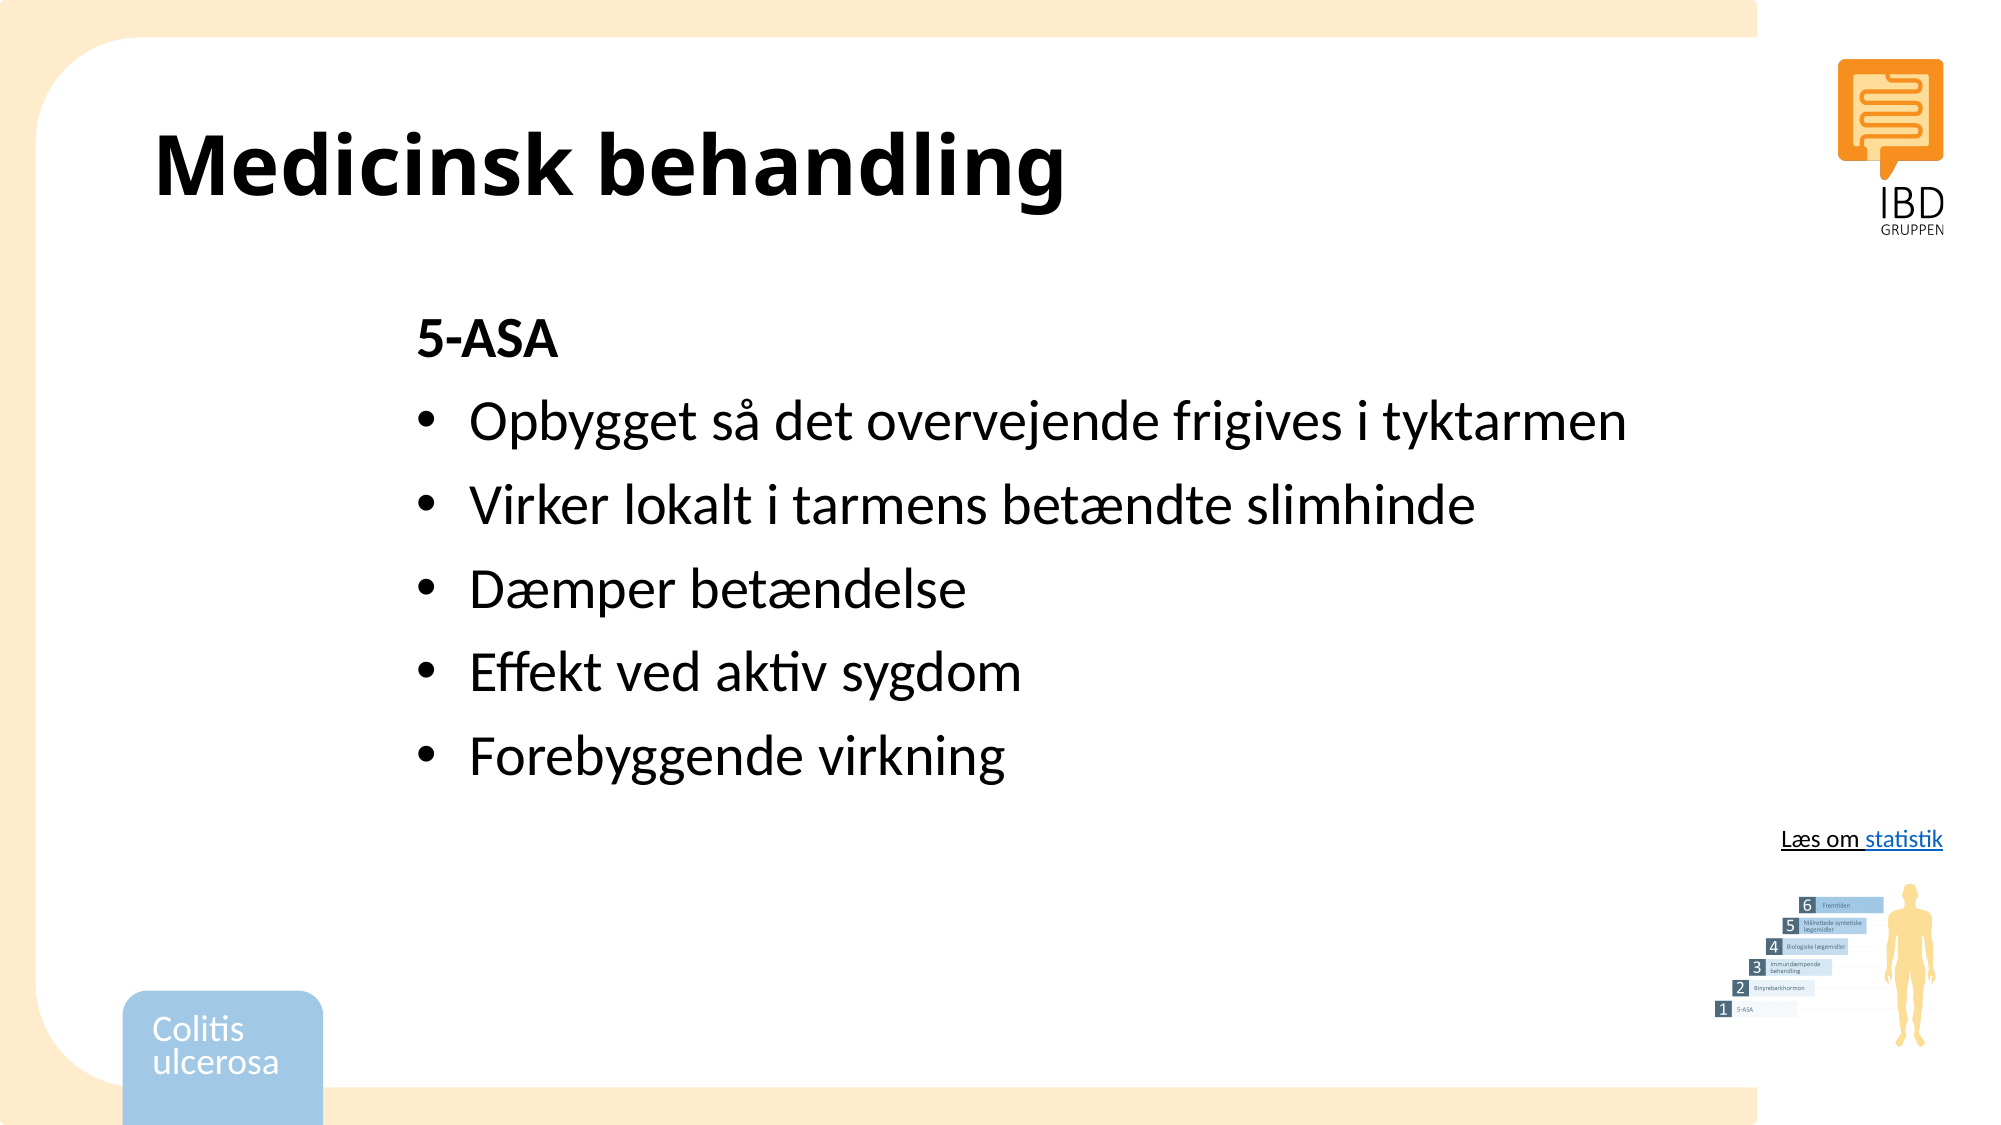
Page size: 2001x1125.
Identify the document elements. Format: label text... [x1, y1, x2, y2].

picture [1863, 59, 1944, 235]
text_box Læs om statistik [1766, 814, 1959, 860]
title Medicinsk behandling [137, 59, 1863, 278]
list 5-ASA Opbygget så det overvejende frigives i tyktarmen Virker lokalt i tarmens betændte slimhinde Dæmper betændelse Effekt ved aktiv sygdom Forebyggende virkning [400, 299, 1707, 1014]
picture [1715, 884, 1937, 1047]
